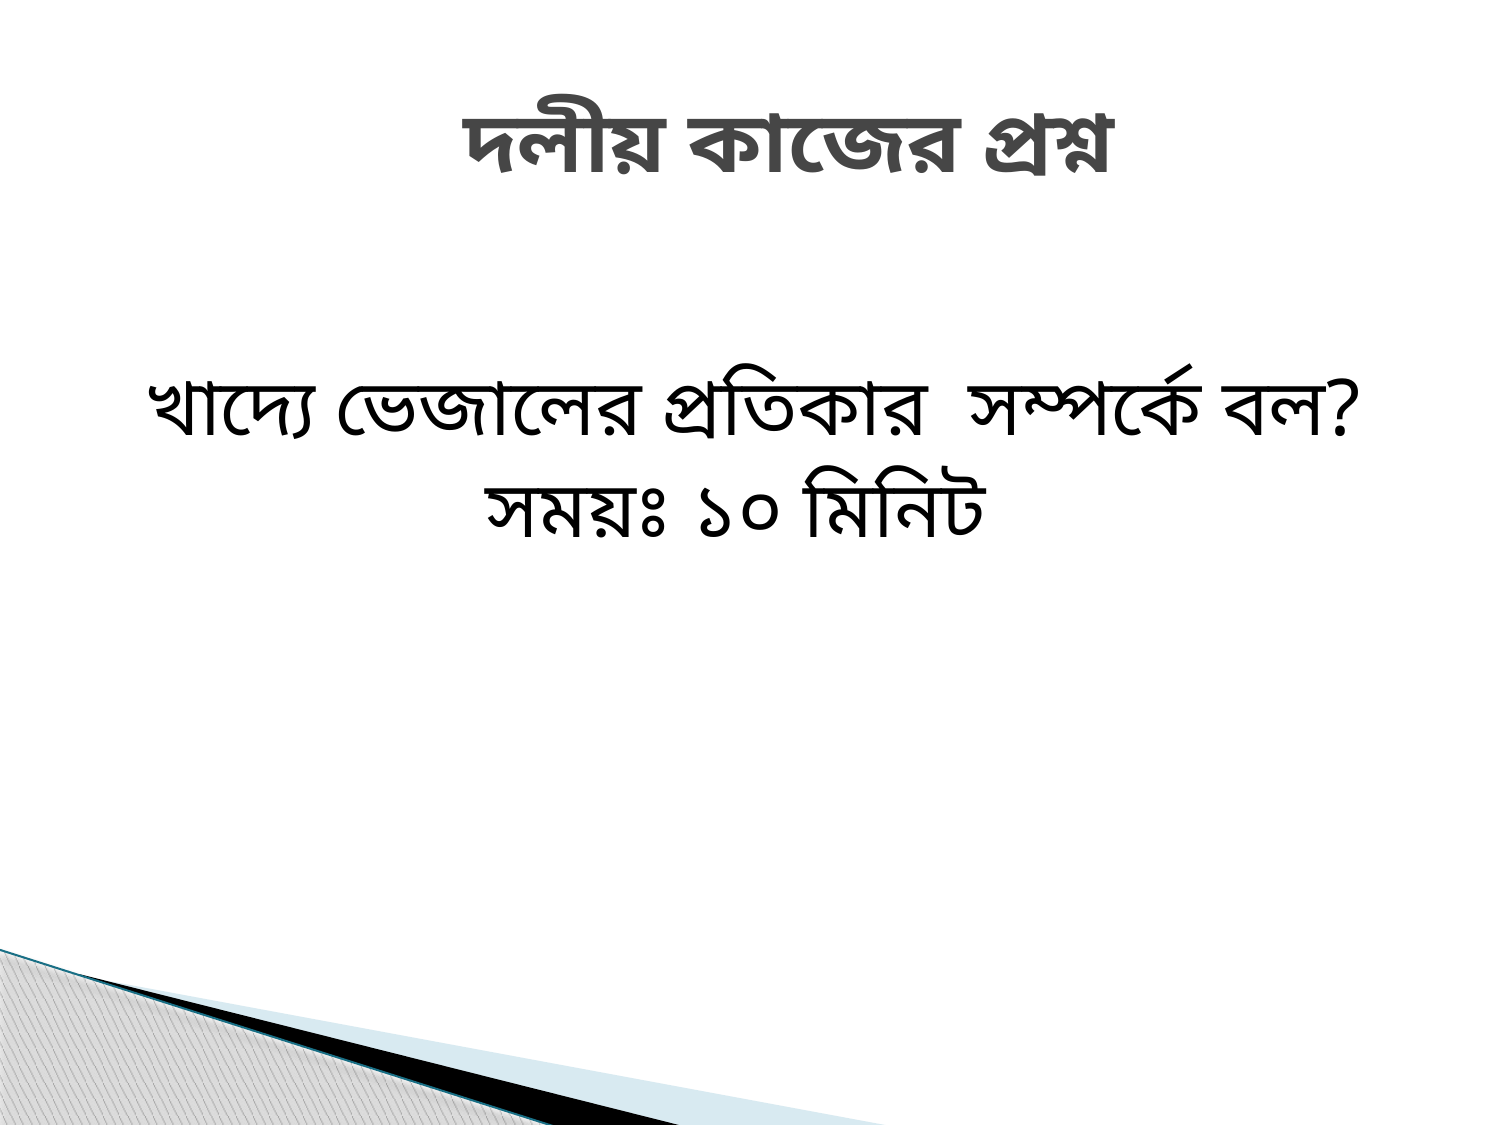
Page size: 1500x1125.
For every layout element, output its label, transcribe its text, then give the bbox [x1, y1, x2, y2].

title দলীয় কাজের প্রশ্ন [375, 45, 1225, 233]
list খাদ্যে ভেজালের প্রতিকার সম্পর্কে বল? সময়ঃ ১০ মিনিট [75, 350, 1400, 638]
